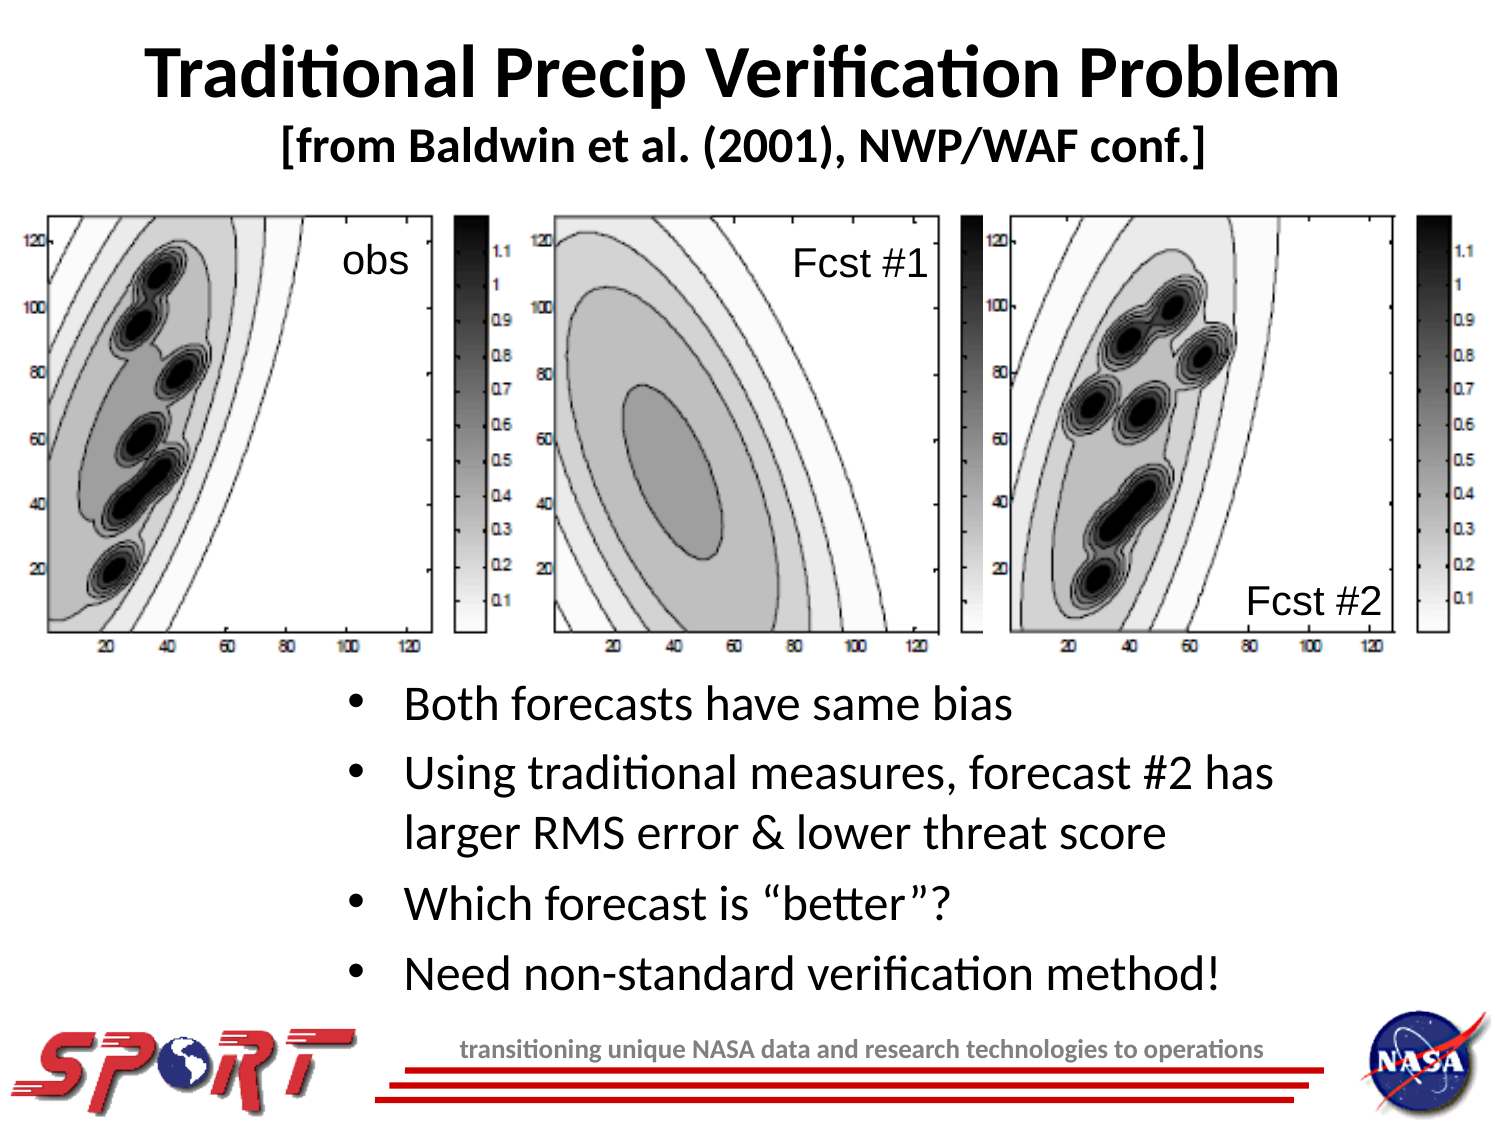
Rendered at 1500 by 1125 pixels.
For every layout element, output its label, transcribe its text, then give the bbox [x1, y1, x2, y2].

list Both forecasts have same bias Using traditional measures, forecast #2 has larger RMS error & lower threat score Which forecast is “better”? Need non-standard verification method! [332, 672, 1326, 1005]
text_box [0, 1007, 1491, 1125]
title Traditional Precip Verification Problem [from Baldwin et al. (2001), NWP/WAF conf.] [24, 3, 1463, 192]
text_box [12, 199, 1488, 663]
